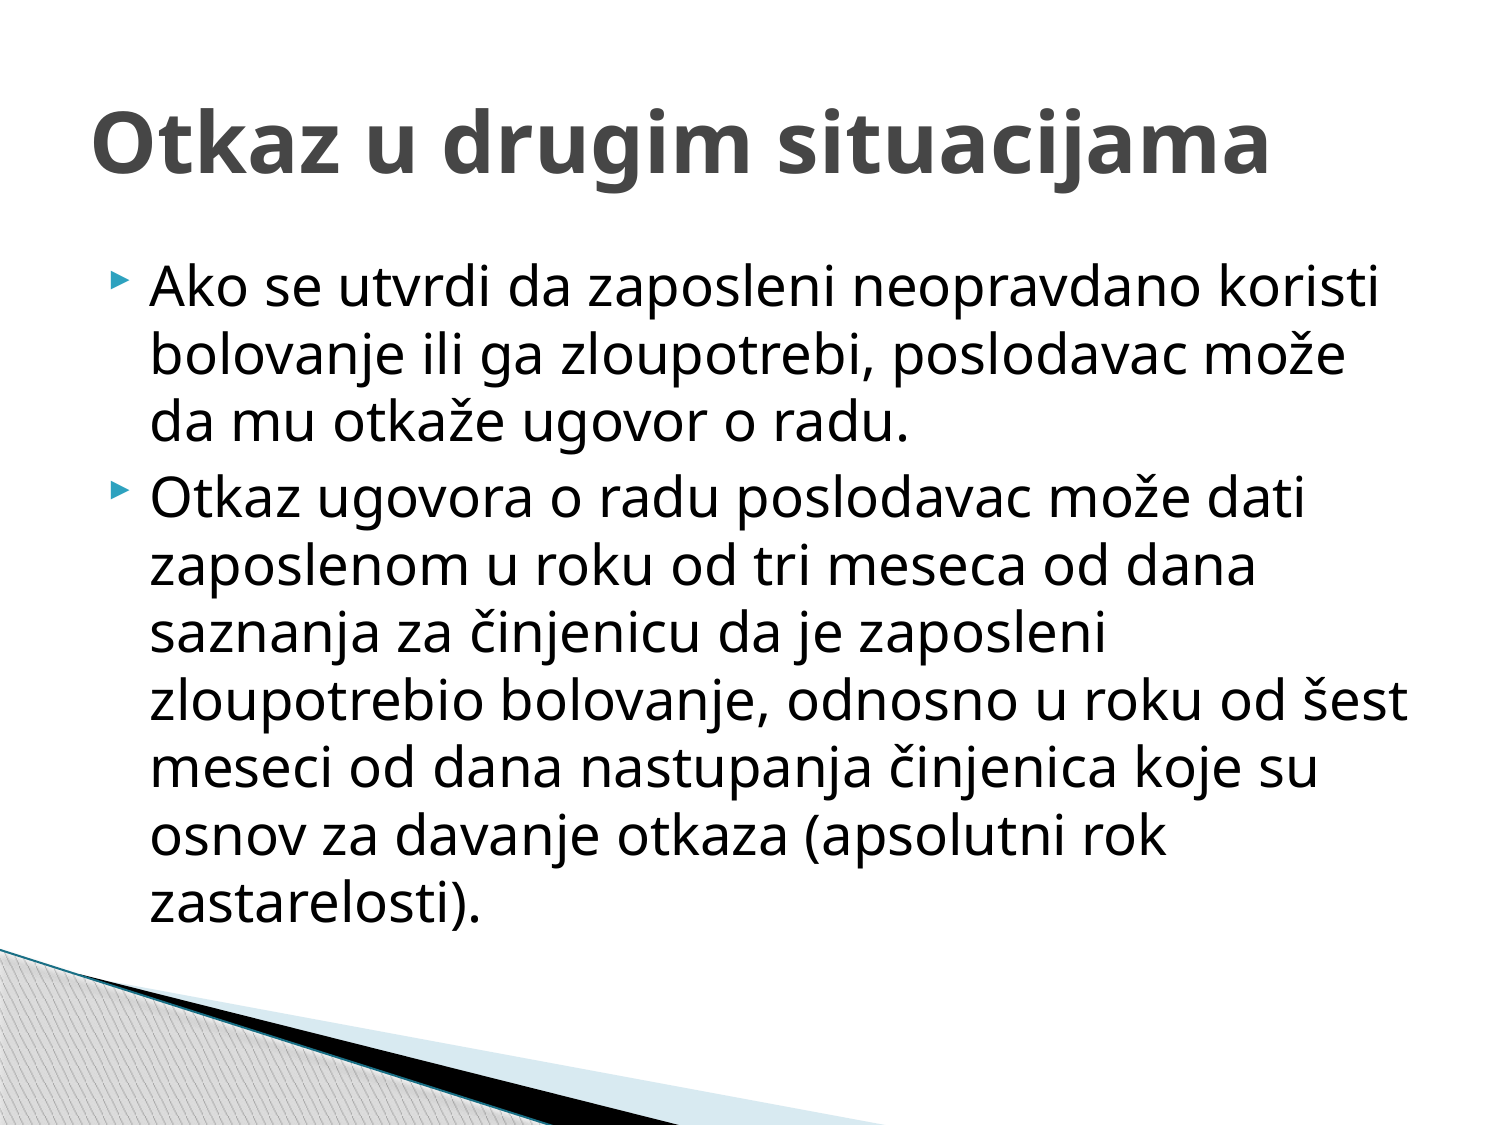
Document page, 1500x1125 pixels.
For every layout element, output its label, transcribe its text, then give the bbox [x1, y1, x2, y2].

title Otkaz u drugim situacijama [75, 45, 1425, 233]
list Ako se utvrdi da zaposleni neopravdano koristi bolovanje ili ga zloupotrebi, poslodavac može da mu otkaže ugovor o radu. Otkaz ugovora o radu poslodavac može dati zaposlenom u roku od tri meseca od dana saznanja za činjenicu da je zaposleni zloupotrebio bolovanje, odnosno u roku od šest meseci od dana nastupanja činjenica koje su osnov za davanje otkaza (apsolutni rok zastarelosti). [75, 243, 1425, 986]
